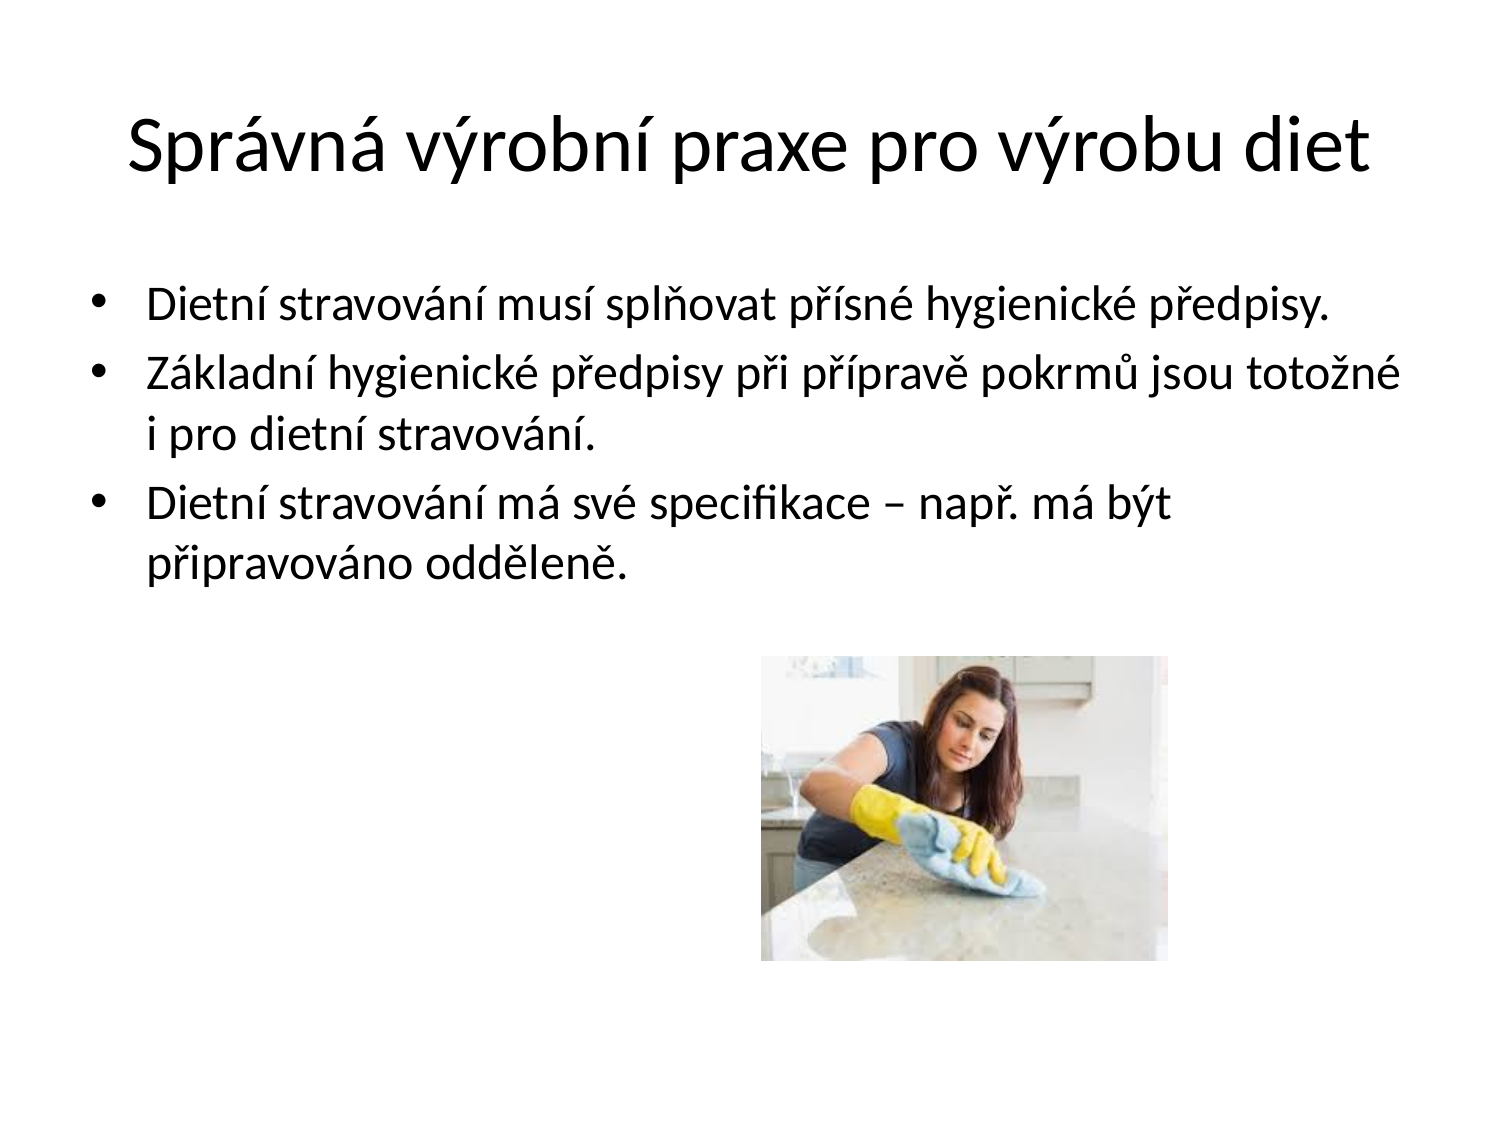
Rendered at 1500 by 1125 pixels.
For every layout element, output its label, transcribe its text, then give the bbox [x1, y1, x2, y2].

list Dietní stravování musí splňovat přísné hygienické předpisy. Základní hygienické předpisy při přípravě pokrmů jsou totožné i pro dietní stravování. Dietní stravování má své specifikace – např. má být připravováno odděleně. [75, 262, 1425, 1005]
picture [761, 656, 1169, 961]
title Správná výrobní praxe pro výrobu diet [75, 45, 1425, 233]
